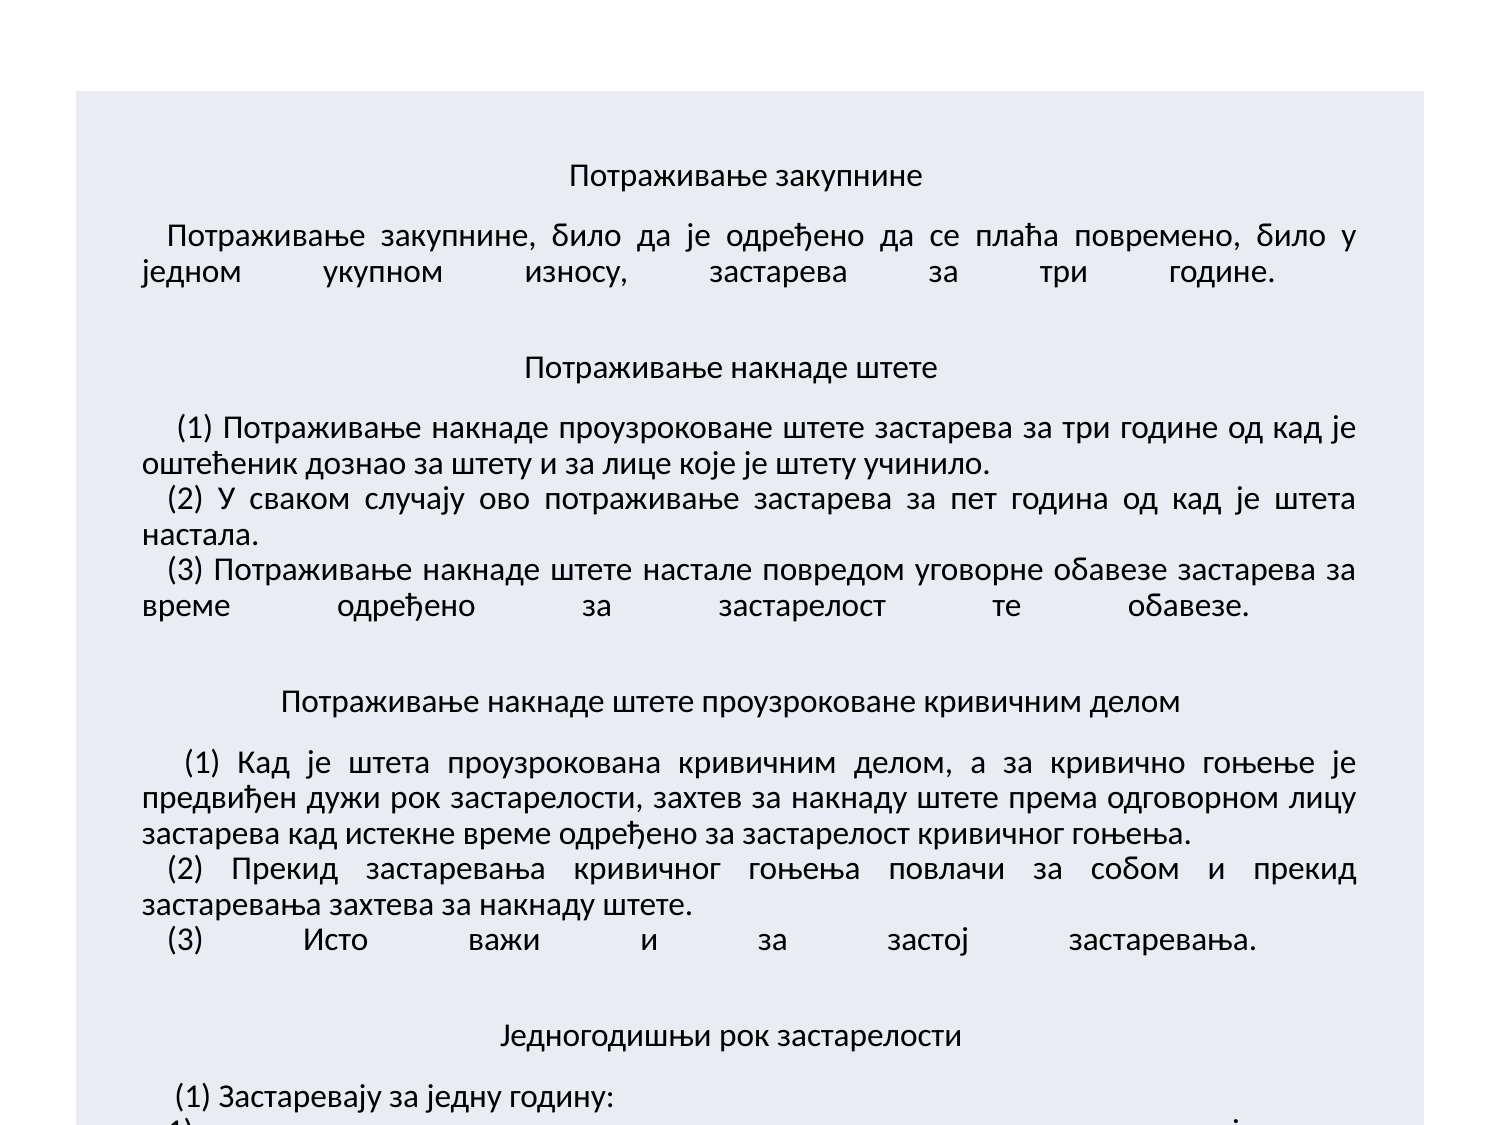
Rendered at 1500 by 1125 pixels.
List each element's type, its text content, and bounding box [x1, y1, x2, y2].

table_header Потраживање закупнине Потраживање закупнине, било да је одређено да се плаћа повремено, било у једном укупном износу, застарева за три године. Потраживање накнаде штете (1) Потраживање накнаде проузроковане штете застарева за три године од кад је оштећеник дознао за штету и за лице које је штету учинило. (2) У сваком случају ово потраживање застарева за пет година од кад је штета настала. (3) Потраживање накнаде штете настале повредом уговорне обавезе застарева за време одређено за застарелост те обавезе. Потраживање накнаде штете проузроковане кривичним делом (1) Кад је штета проузрокована кривичним делом, а за кривично гоњење је предвиђен дужи рок застарелости, захтев за накнаду штете према одговорном лицу застарева кад истекне време одређено за застарелост кривичног гоњења. (2) Прекид застаревања кривичног гоњења повлачи за собом и прекид застаревања захтева за накнаду штете. (3) Исто важи и за застој застаревања. Једногодишњи рок застарелости (1) Застаревају за једну годину: 1) потраживање накнаде за испоручену електричну и топлотну енергију, плин, воду, за димничарске услуге и за одржавање чистоће, кад је испорука односно услуга извршена за потребе домаћинства; 2) потраживање радио-станице и радио-телевизијске станице за употребу радио-пријемника и телевизијског пријемника; 3) потраживање поште, телеграфа и телефона за употребу телефона и поштанских преградака, као и друга њихова потраживања која се наплаћују у тромесечним или краћим роковима; 4) потраживање претплате на повремене публикације, рачунајући од истека времена за које је публикација наручена. (2) Застаревање тече иако су испоруке или услуге продужене. [76, 91, 1424, 1125]
